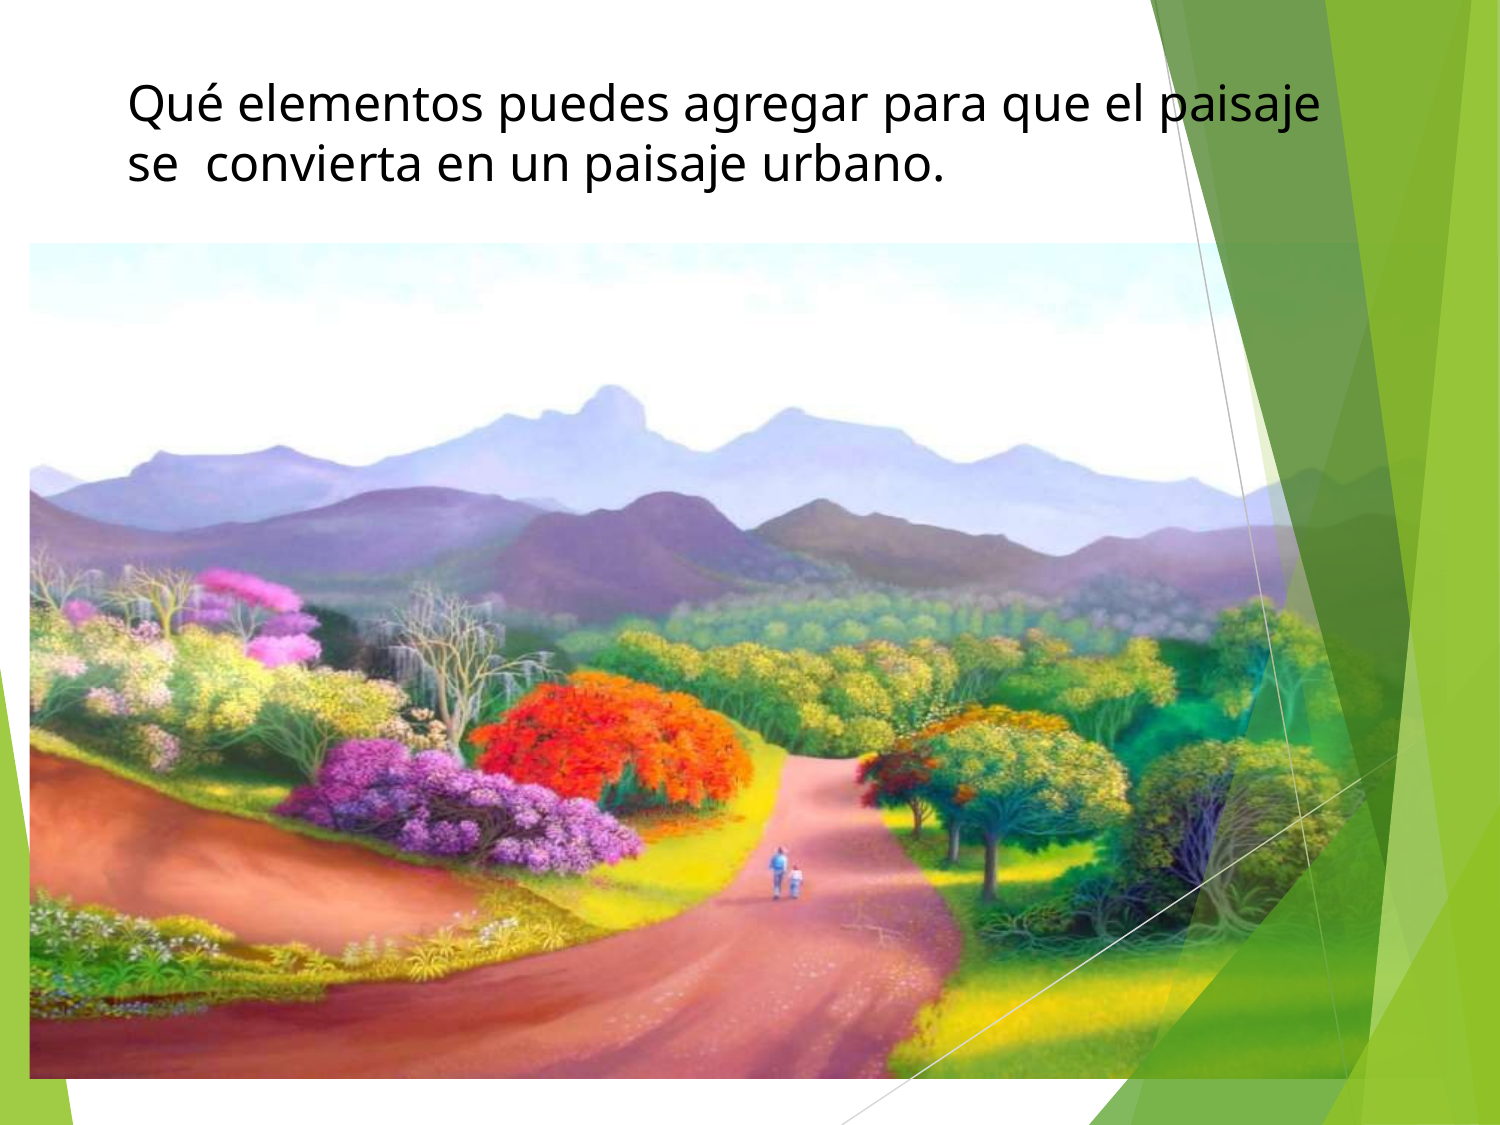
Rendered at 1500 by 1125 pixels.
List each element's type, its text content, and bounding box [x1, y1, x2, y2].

title Qué elementos puedes agregar para que el paisaje se convierta en un paisaje urbano. [125, 69, 835, 260]
text_box [29, 243, 835, 1079]
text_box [840, 0, 1500, 1125]
